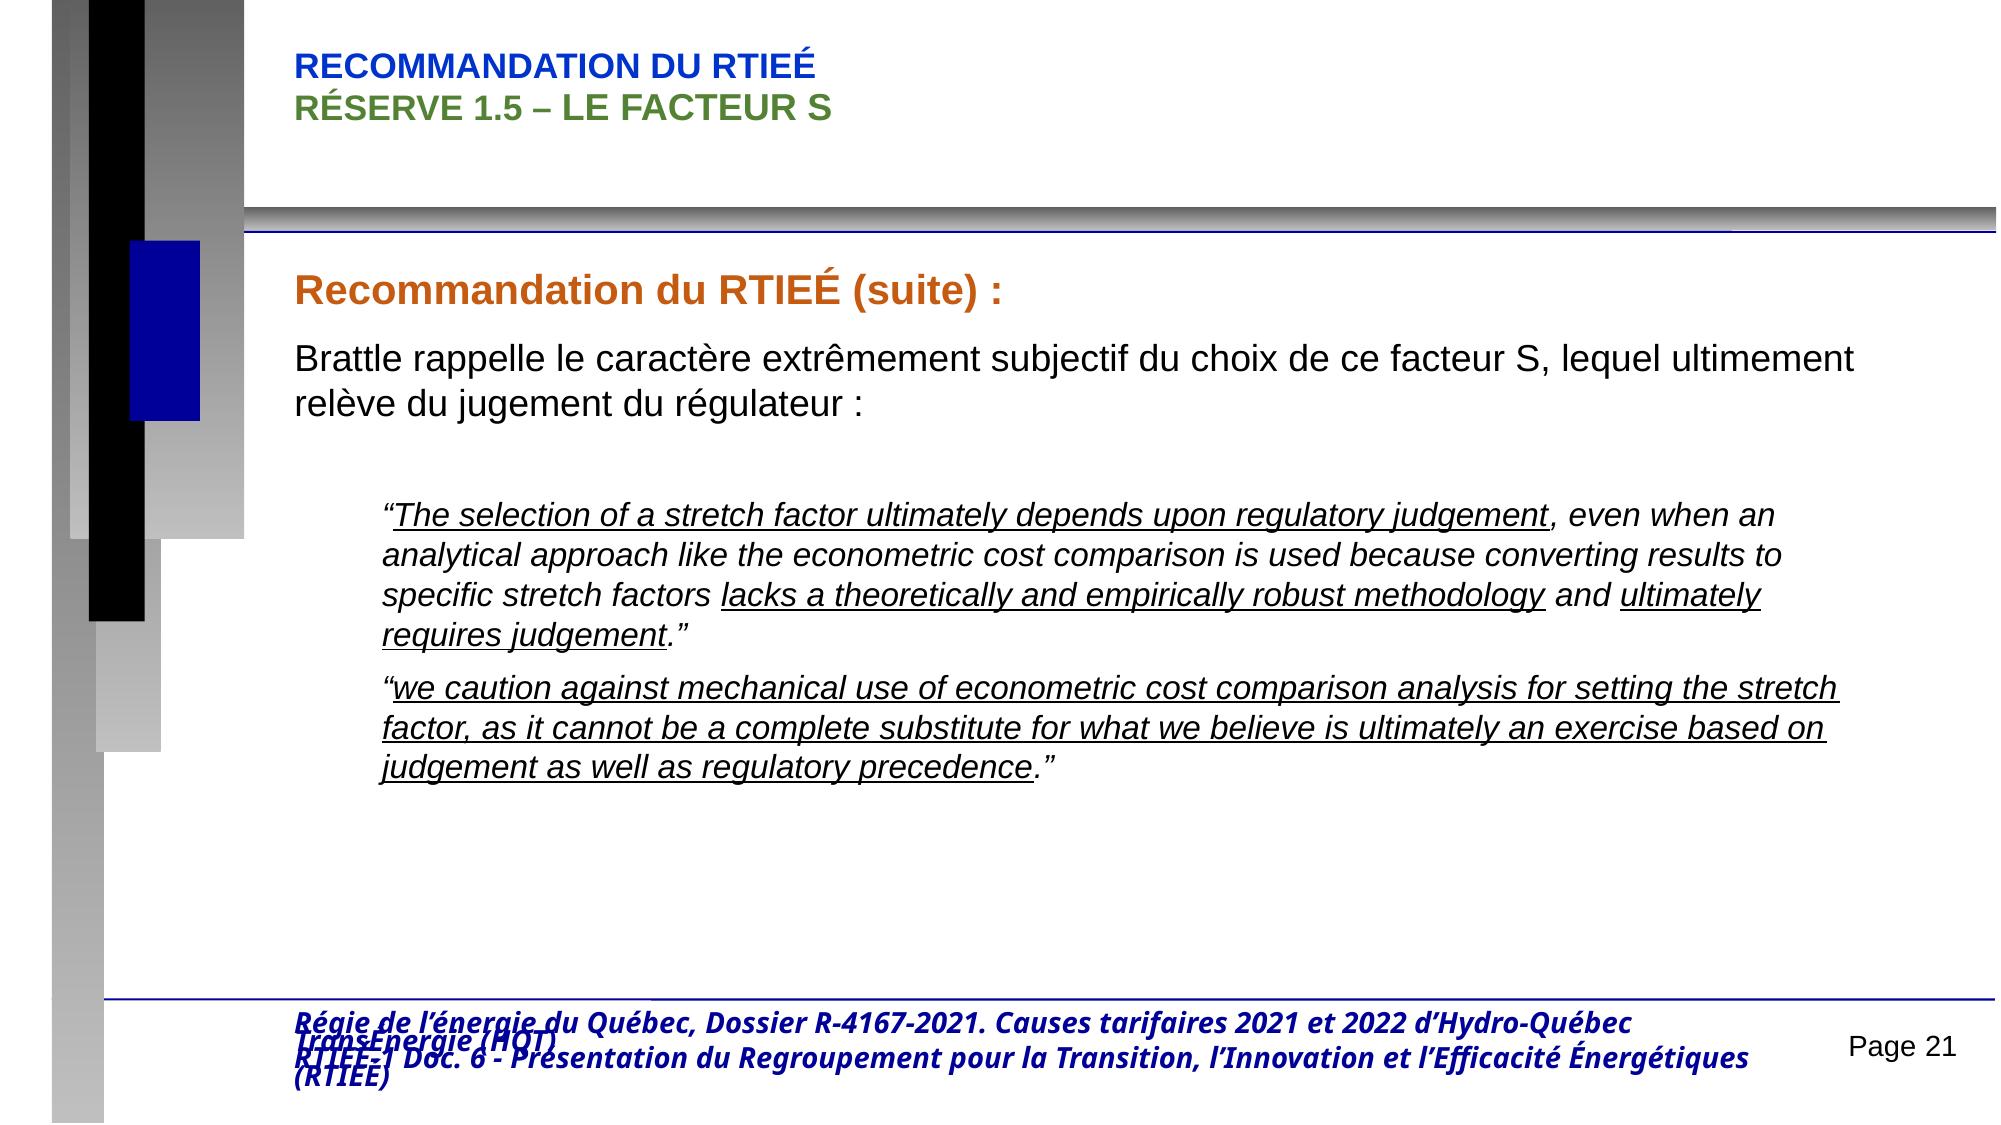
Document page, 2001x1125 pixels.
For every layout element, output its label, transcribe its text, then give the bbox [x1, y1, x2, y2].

text_box Recommandation du RTIEÉ Réserve 1.5 – Le facteur S [279, 50, 1886, 182]
text_box Régie de l’énergie du Québec, Dossier R-4167-2021. Causes tarifaires 2021 et 2022 d’Hydro-Québec TransÉnergie (HQT) RTIEÉ-1 Doc. 6 - Présentation du Regroupement pour la Transition, l’Innovation et l’Efficacité Énergétiques (RTIEÉ) [279, 1012, 1768, 1123]
list Recommandation du RTIEÉ (suite) : Brattle rappelle le caractère extrêmement subjectif du choix de ce facteur S, lequel ultimement relève du jugement du régulateur : “The selection of a stretch factor ultimately depends upon regulatory judgement, even when an analytical approach like the econometric cost comparison is used because converting results to specific stretch factors lacks a theoretically and empirically robust methodology and ultimately requires judgement.” “we caution against mechanical use of econometric cost comparison analysis for setting the stretch factor, as it cannot be a complete substitute for what we believe is ultimately an exercise based on judgement as well as regulatory precedence.” [279, 255, 1886, 988]
